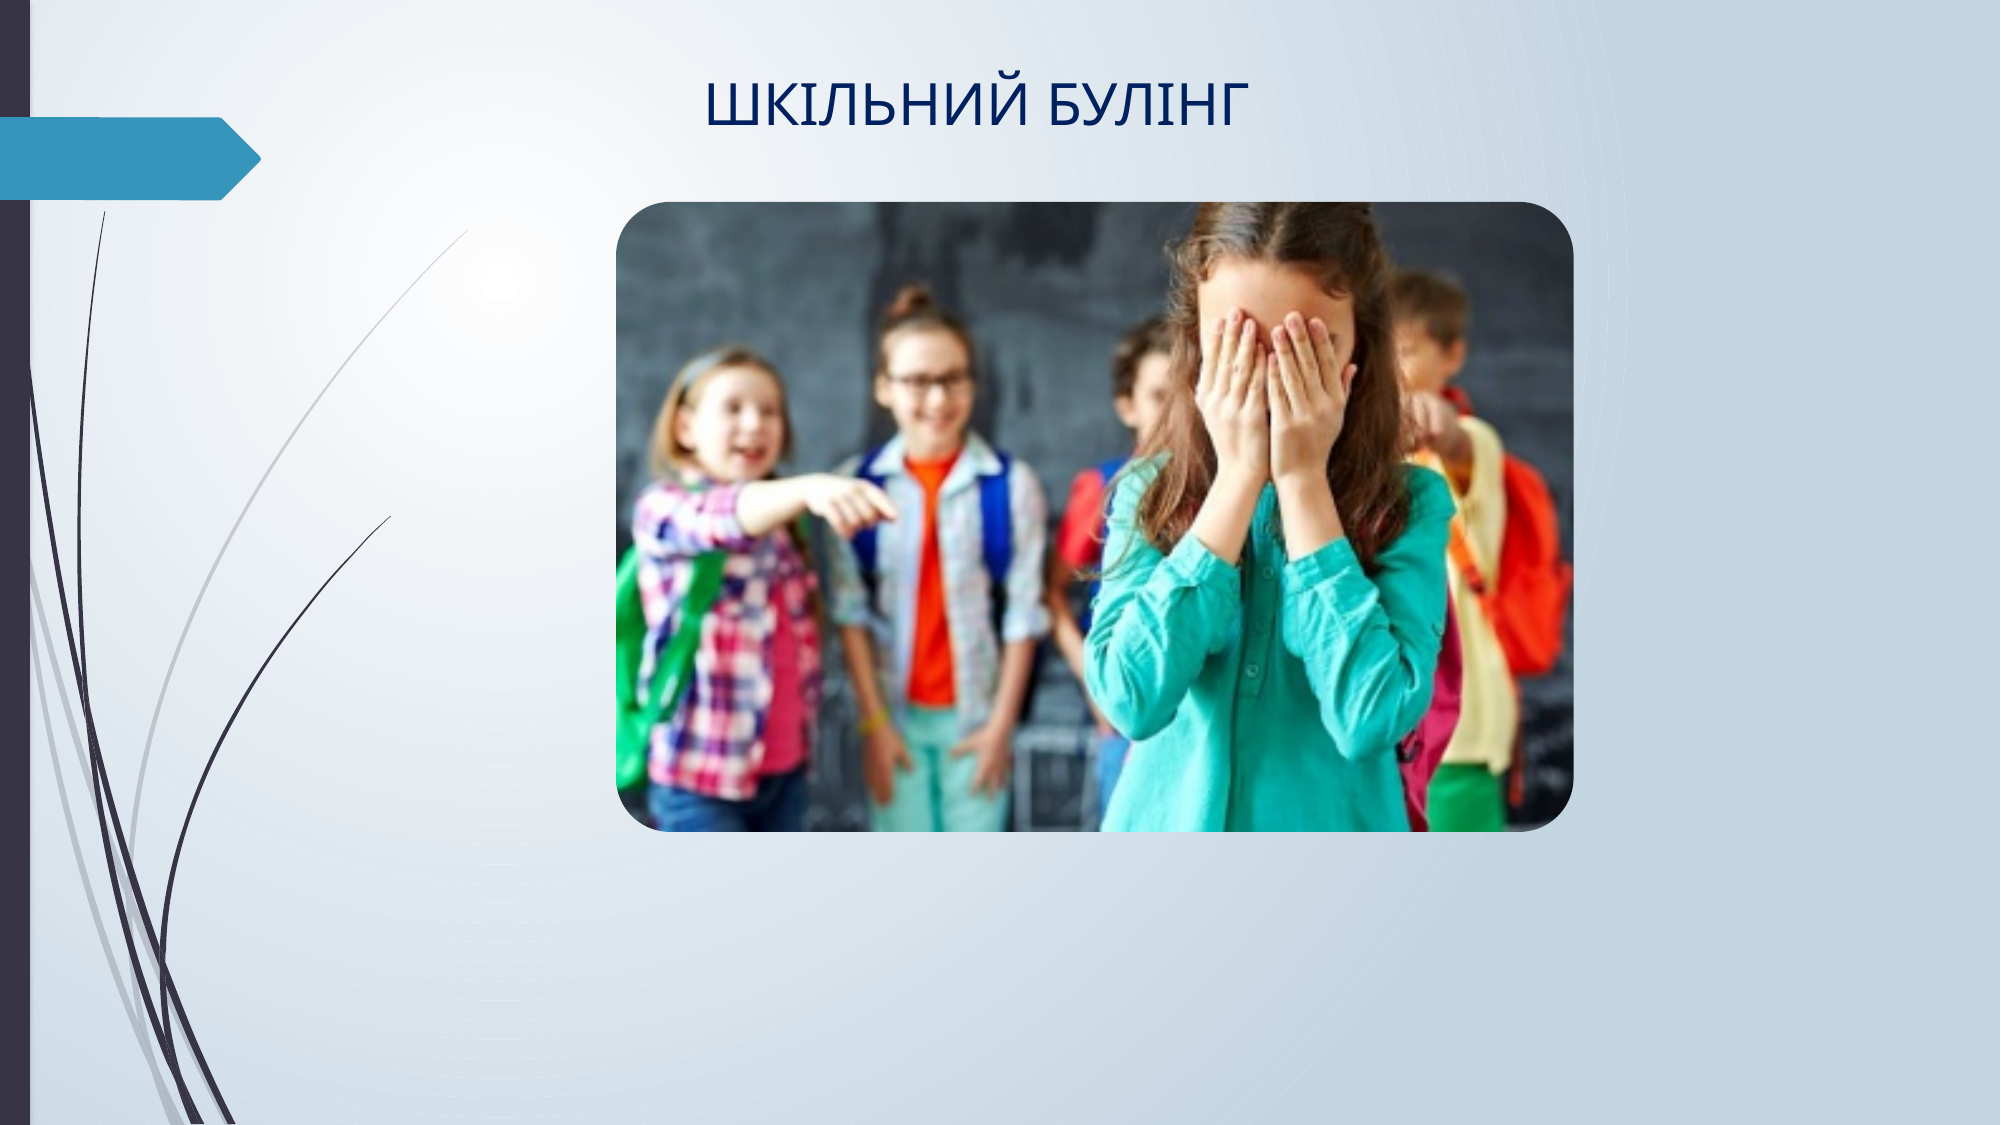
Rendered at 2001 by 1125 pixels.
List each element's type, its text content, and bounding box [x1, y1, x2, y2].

title ШКІЛЬНИЙ БУЛІНГ [90, 59, 1863, 278]
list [615, 201, 1574, 833]
